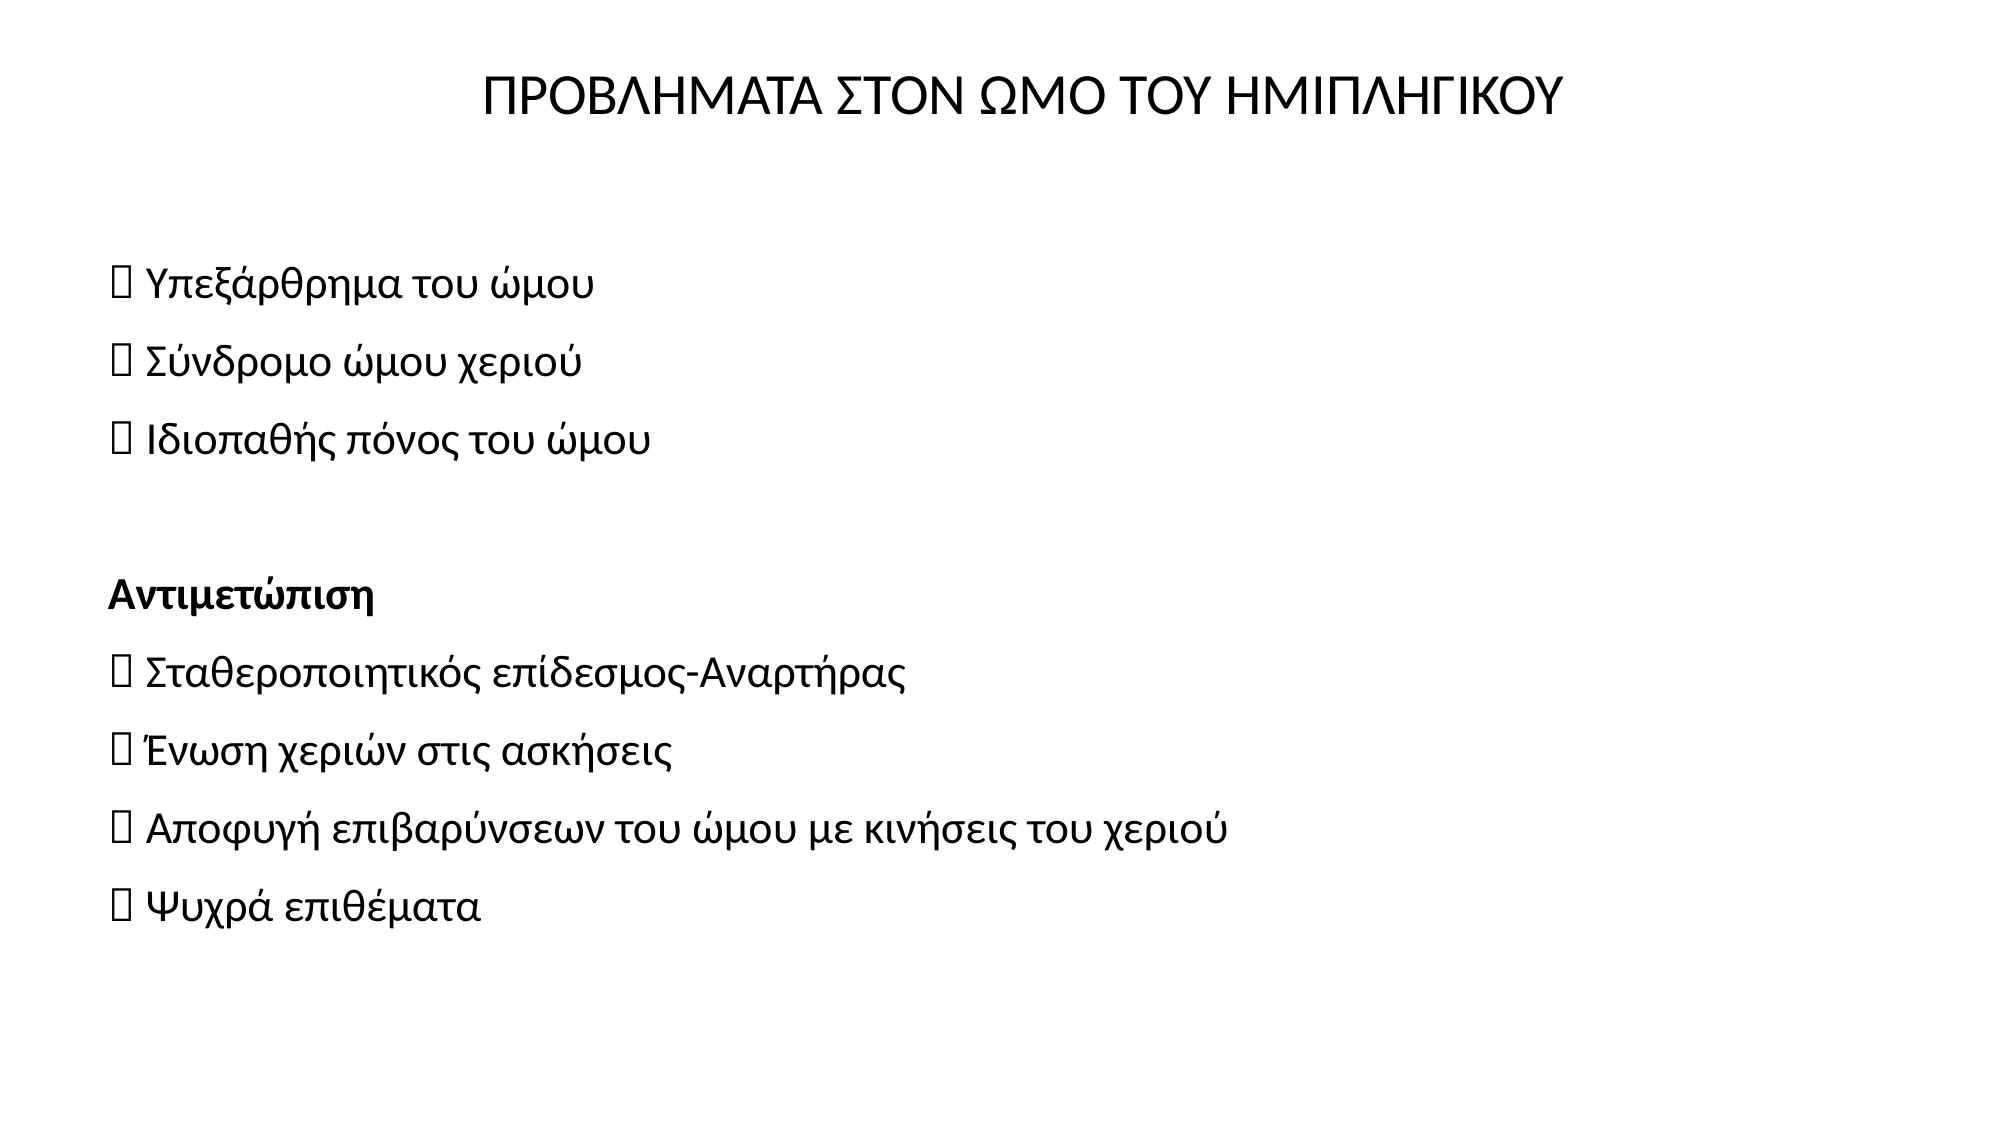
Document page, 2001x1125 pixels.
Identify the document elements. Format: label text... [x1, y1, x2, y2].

text_box ΠΡΟΒΛΗΜΑΤΑ ΣΤΟΝ ΩΜΟ ΤΟΥ ΗΜΙΠΛΗΓΙΚΟΥ [467, 49, 1580, 134]
text_box  Υπεξάρθρημα του ώμου  Σύνδρομο ώμου χεριού  Ιδιοπαθής πόνος του ώμου Αντιμετώπιση  Σταθεροποιητικός επίδεσμος-Αναρτήρας  Ένωση χεριών στις ασκήσεις  Αποφυγή επιβαρύνσεων του ώμου με κινήσεις του χεριού  Ψυχρά επιθέματα [93, 167, 1587, 938]
